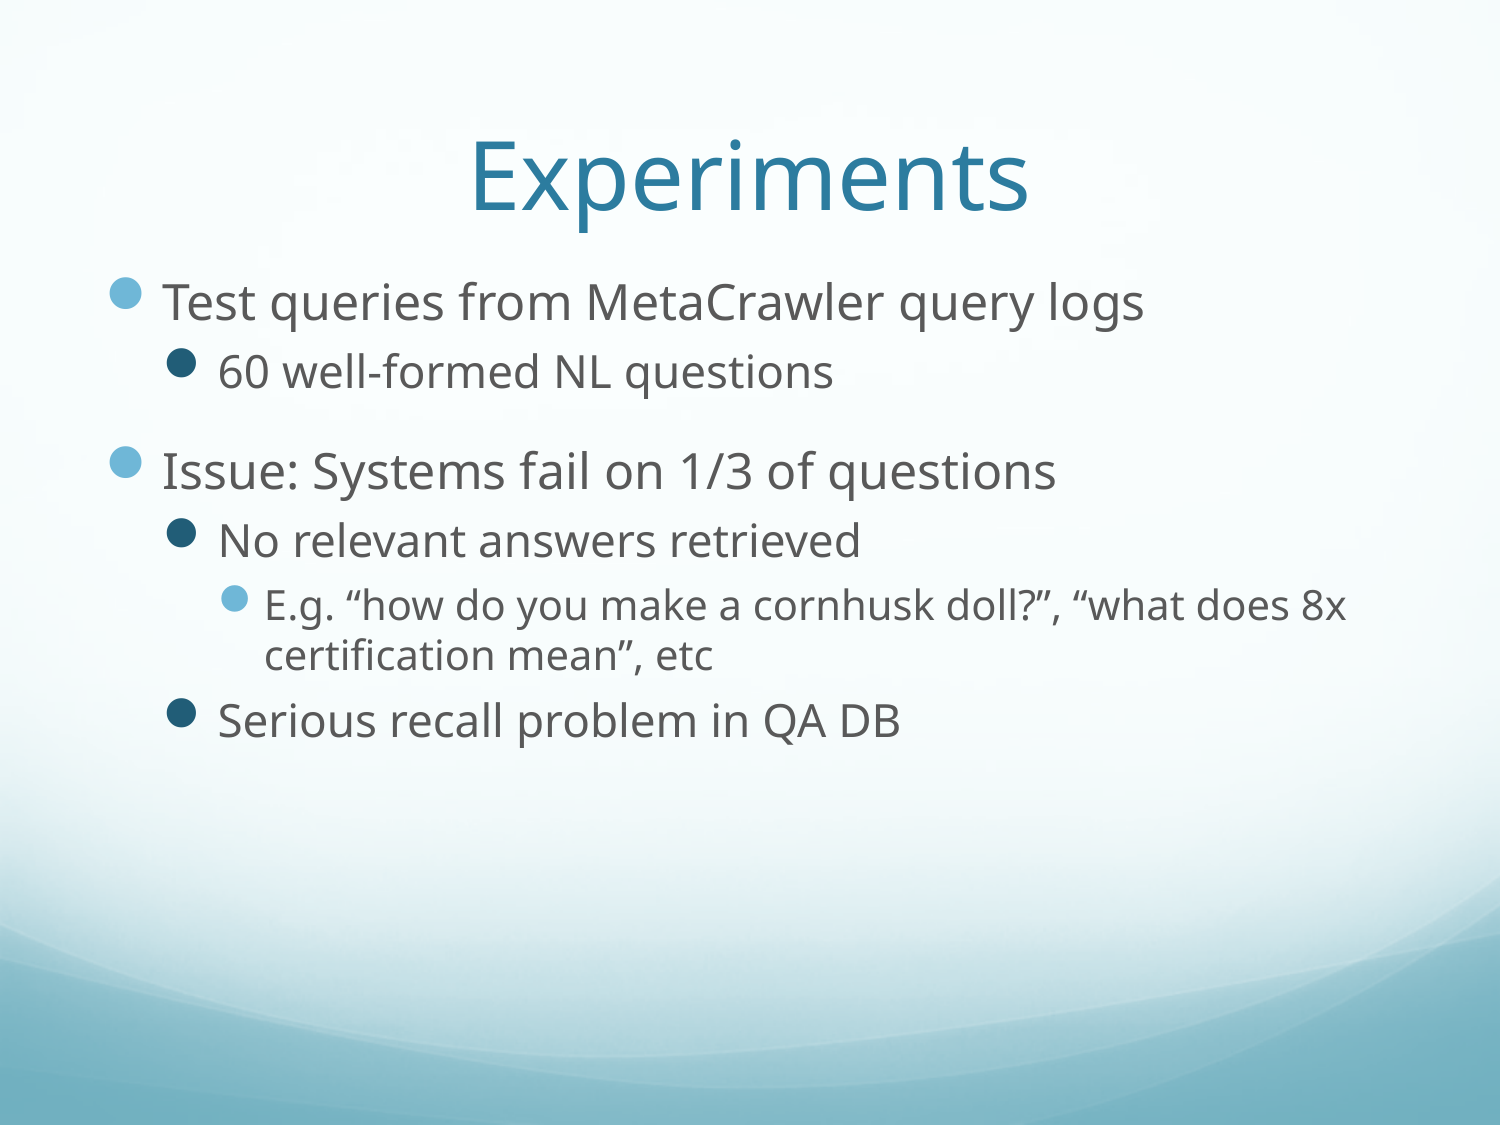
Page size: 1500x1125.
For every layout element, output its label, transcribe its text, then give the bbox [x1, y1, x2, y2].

list Test queries from MetaCrawler query logs 60 well-formed NL questions Issue: Systems fail on 1/3 of questions No relevant answers retrieved E.g. “how do you make a cornhusk doll?”, “what does 8x certification mean”, etc Serious recall problem in QA DB [90, 262, 1410, 975]
title Experiments [90, 17, 1410, 237]
